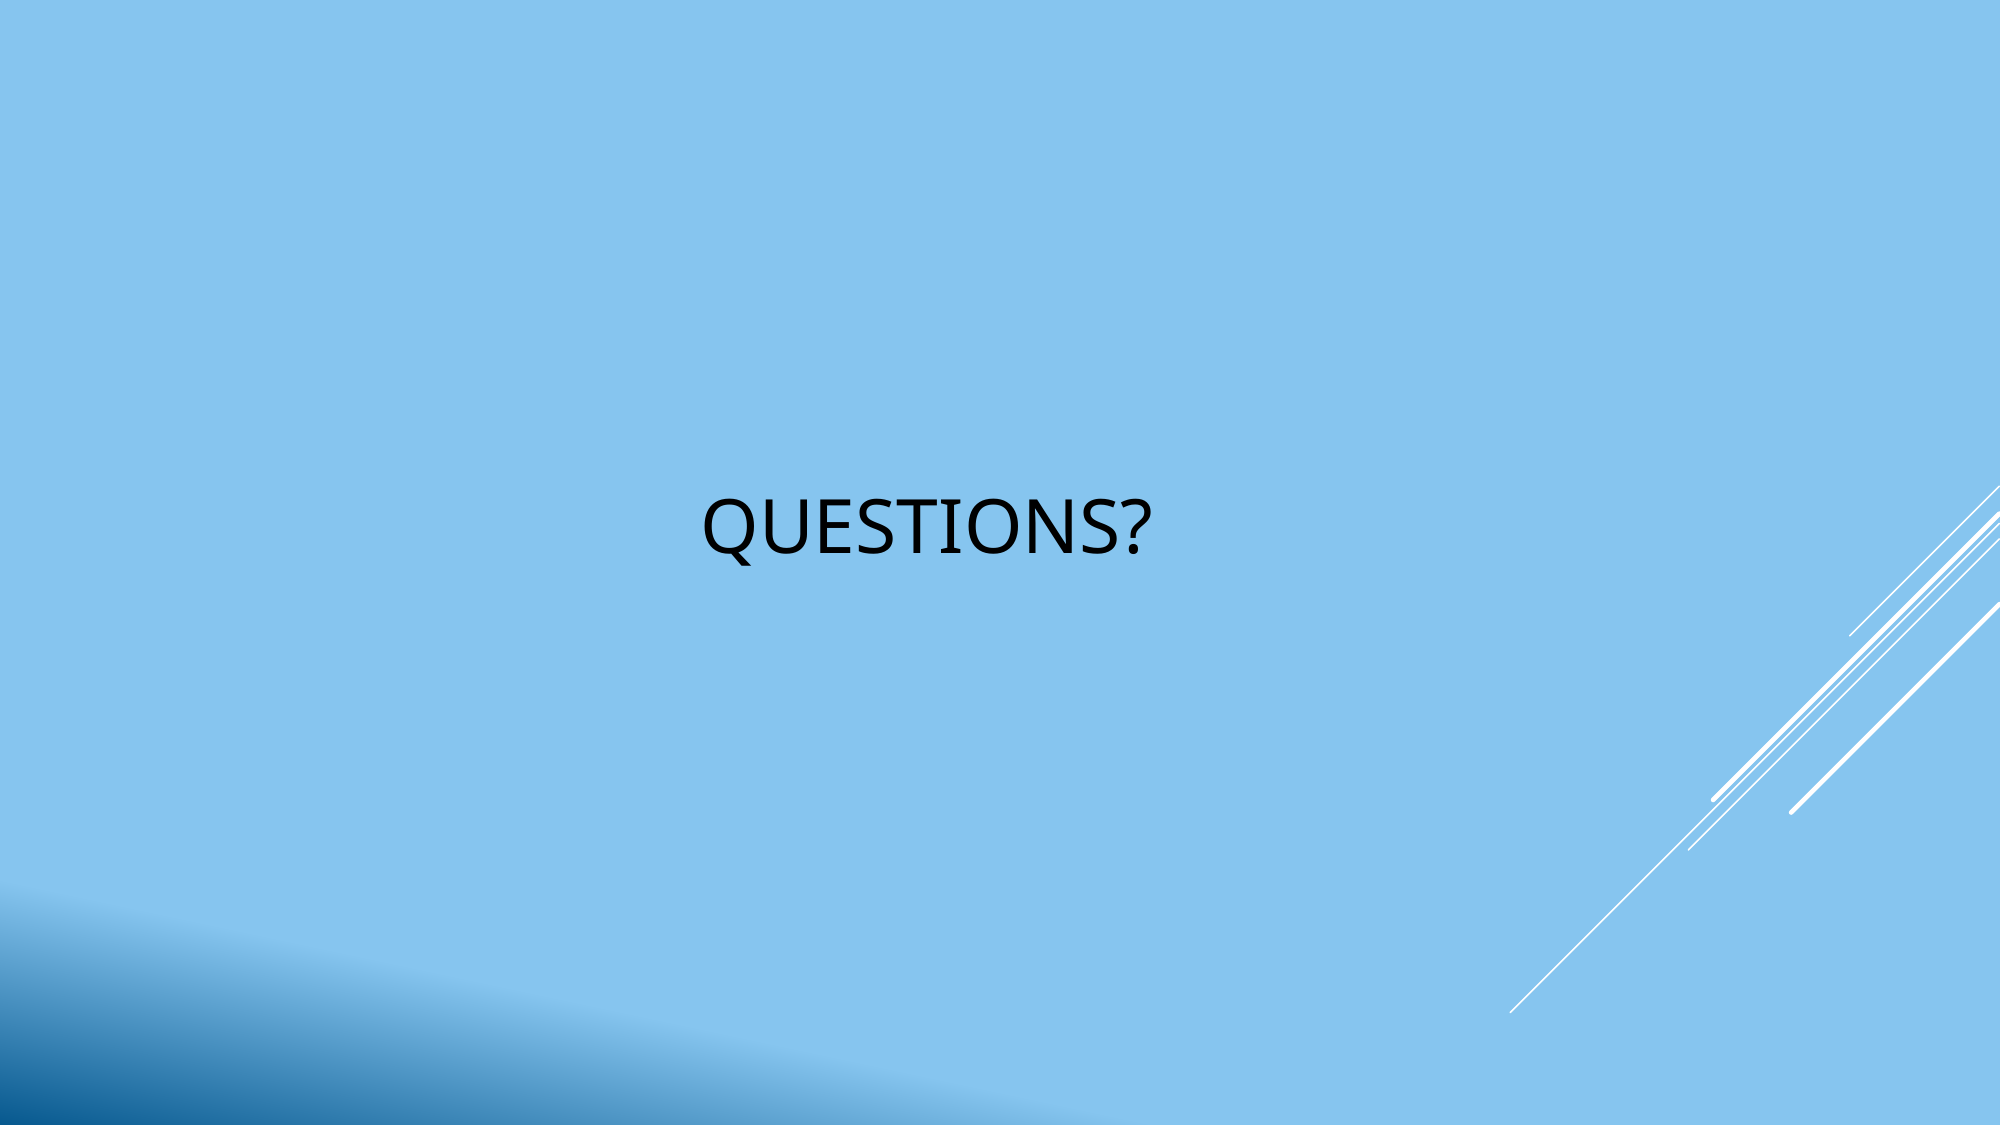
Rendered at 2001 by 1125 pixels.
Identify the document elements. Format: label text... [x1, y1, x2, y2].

title Questions? [227, 400, 1627, 648]
